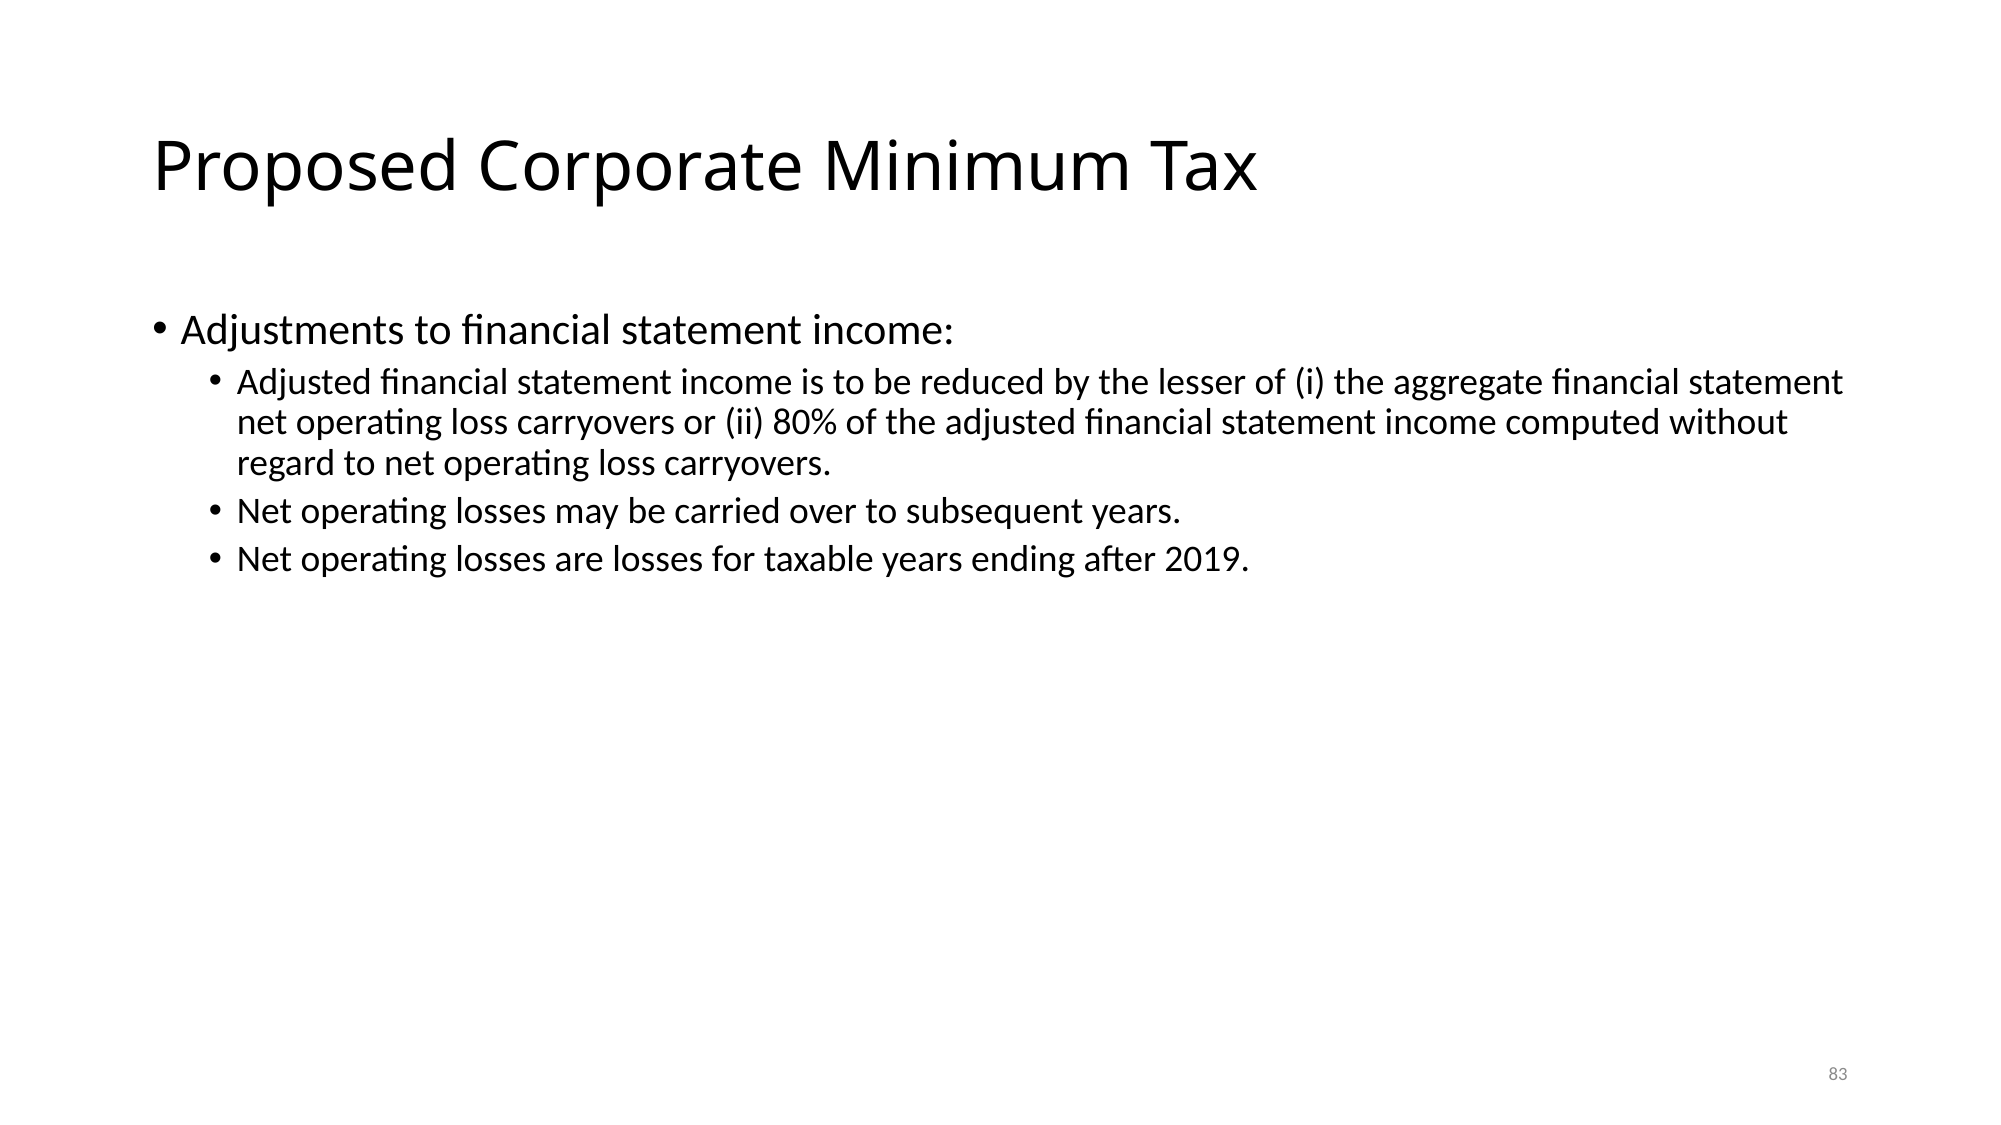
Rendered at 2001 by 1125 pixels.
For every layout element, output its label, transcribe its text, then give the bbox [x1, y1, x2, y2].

slide_number 83 [1412, 1042, 1863, 1103]
title Proposed Corporate Minimum Tax [137, 59, 1863, 278]
list Adjustments to financial statement income: Adjusted financial statement income is to be reduced by the lesser of (i) the aggregate financial statement net operating loss carryovers or (ii) 80% of the adjusted financial statement income computed without regard to net operating loss carryovers. Net operating losses may be carried over to subsequent years. Net operating losses are losses for taxable years ending after 2019. [137, 299, 1863, 1014]
